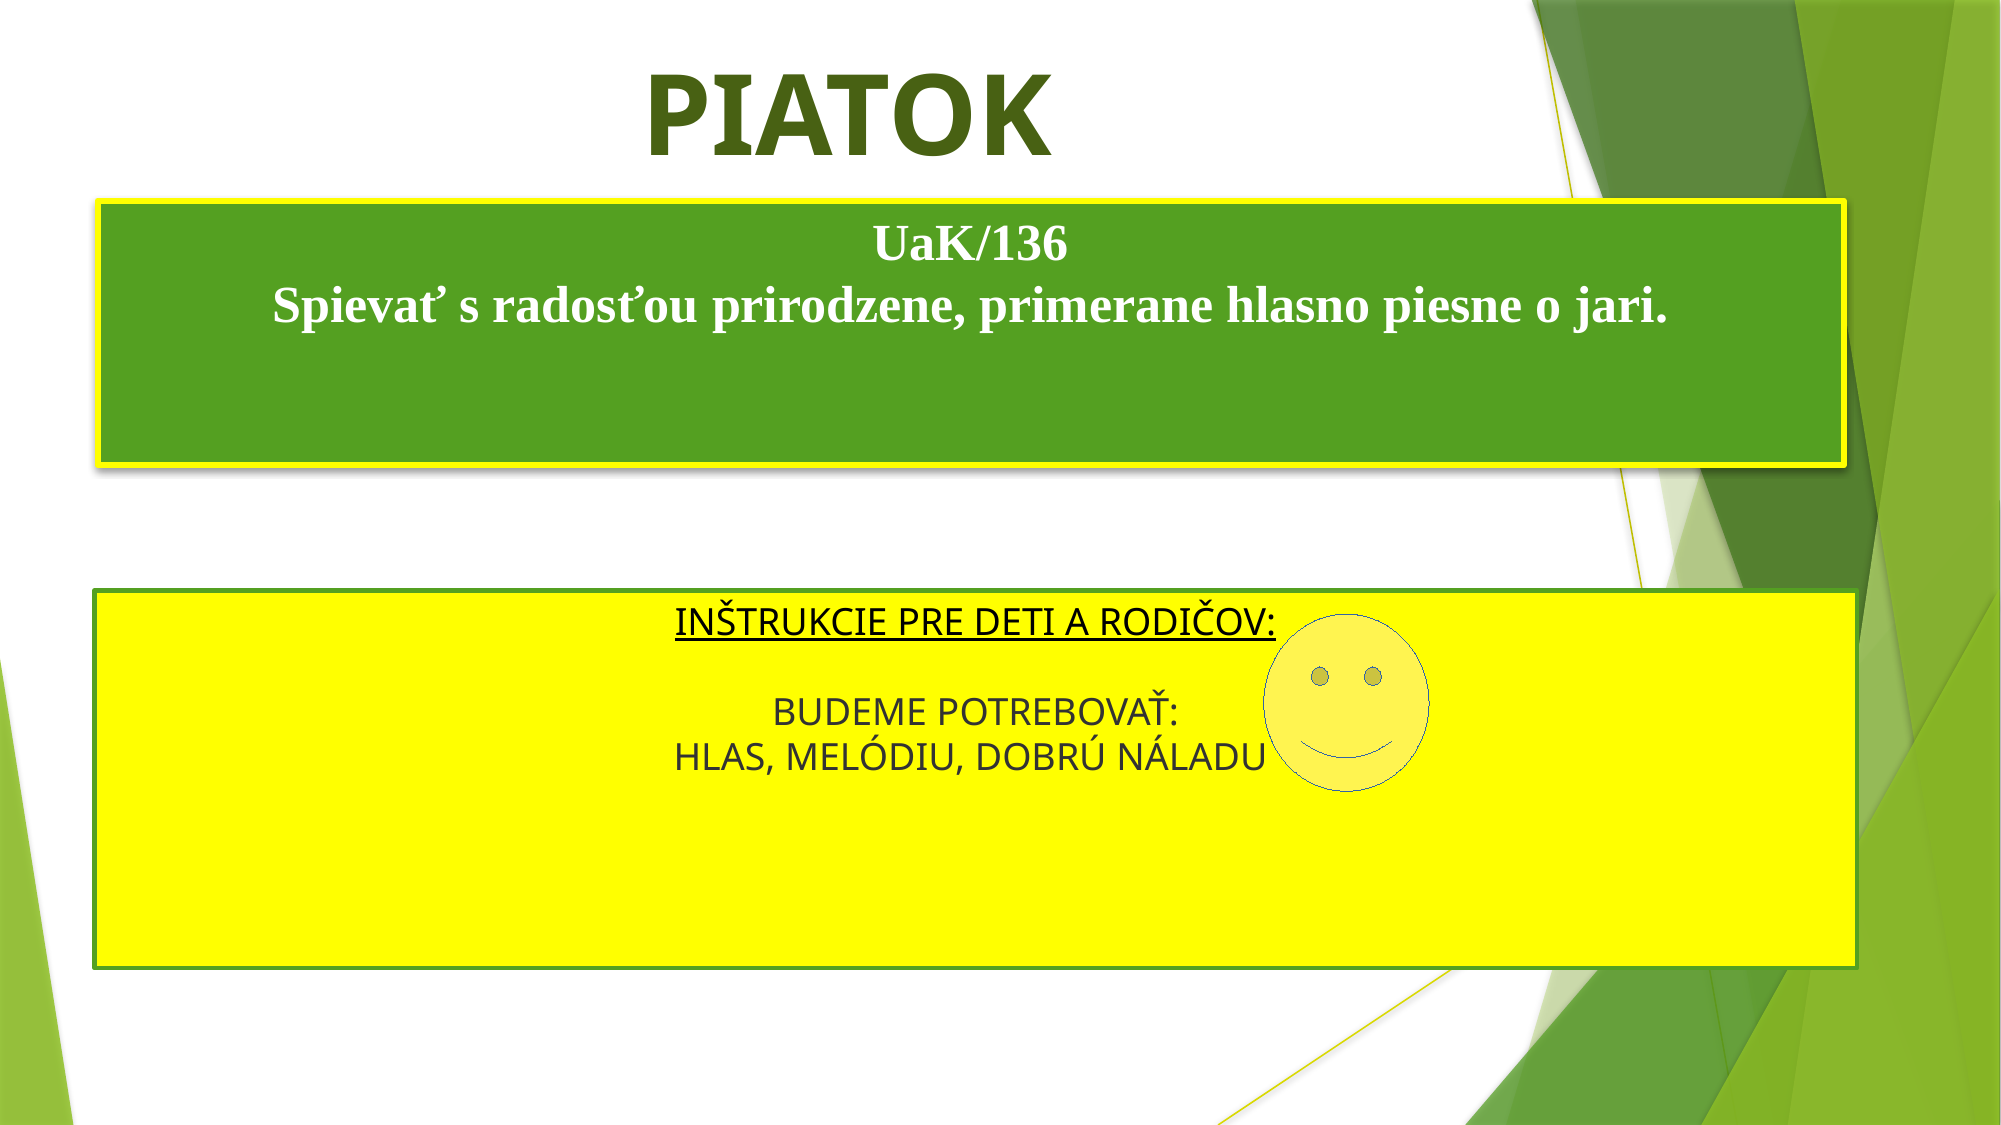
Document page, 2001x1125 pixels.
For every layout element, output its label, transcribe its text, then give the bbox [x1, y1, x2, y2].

text_box INŠTRUKCIE PRE DETI A RODIČOV: BUDEME POTREBOVAŤ: HLAS, MELÓDIU, DOBRÚ NÁLADU [92, 588, 1859, 970]
text_box PIATOK [624, 35, 1099, 198]
text_box [1263, 614, 1430, 792]
text_box UaK/136 Spievať s radosťou prirodzene, primerane hlasno piesne o jari. [95, 198, 1847, 468]
